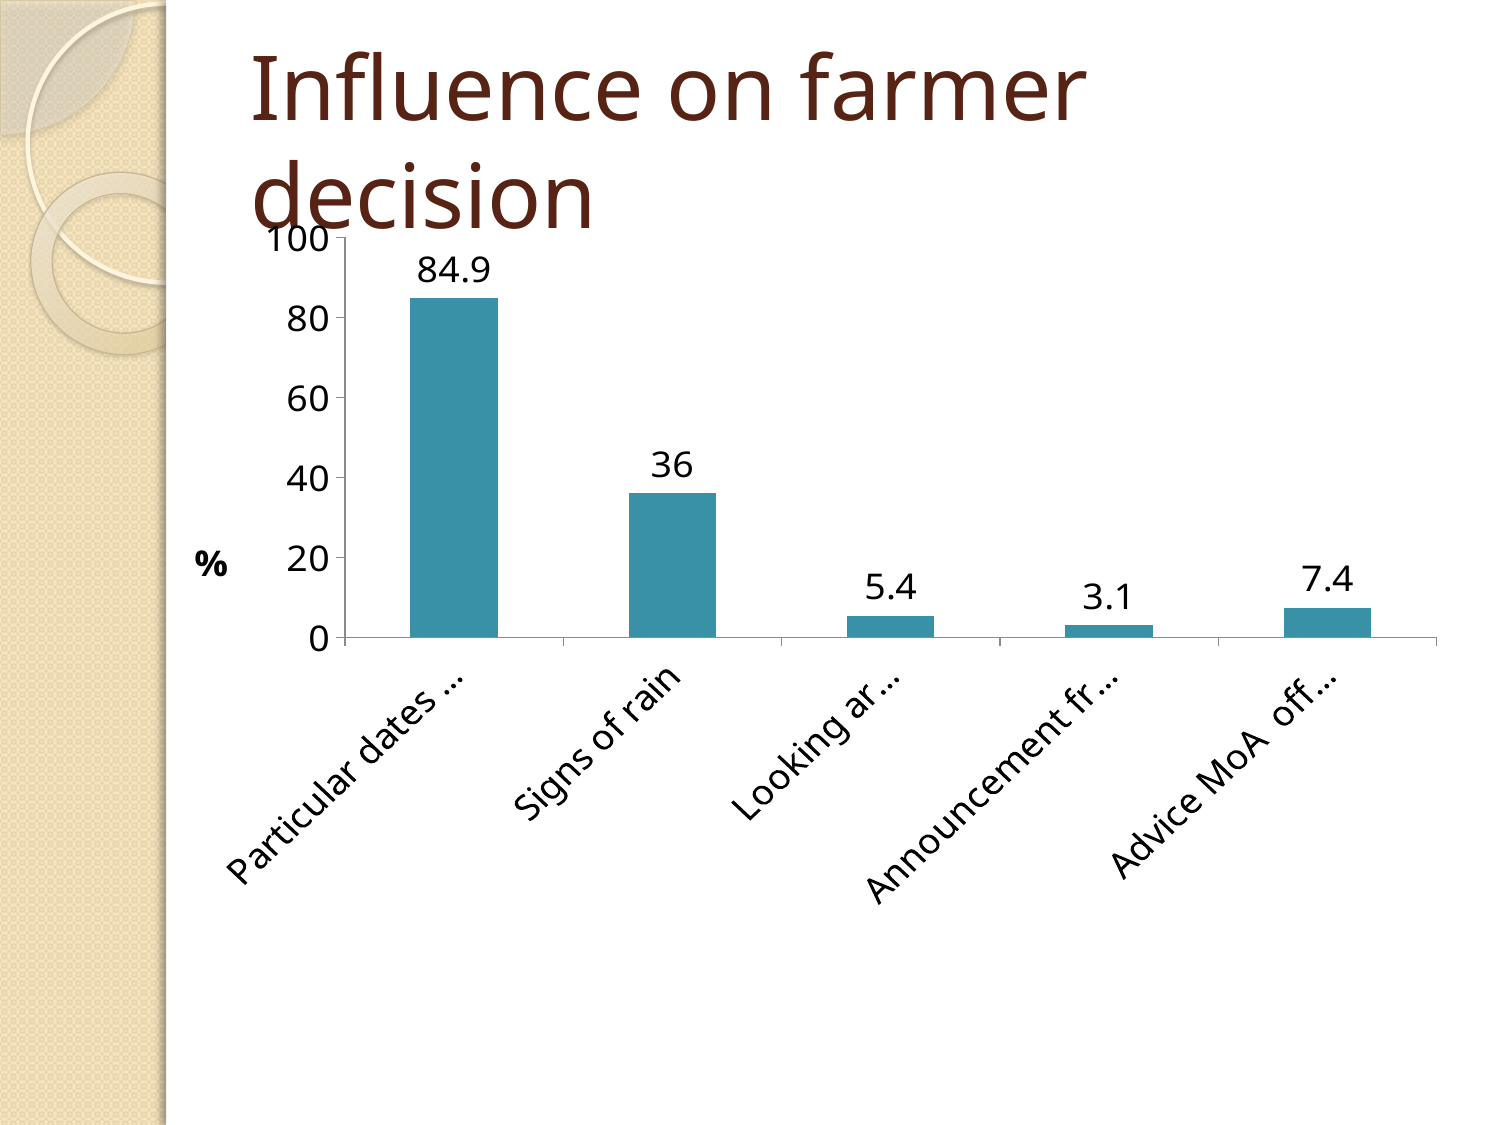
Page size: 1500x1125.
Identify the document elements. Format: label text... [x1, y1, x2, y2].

chart [187, 199, 1451, 913]
title Influence on farmer decision [235, 45, 1466, 233]
